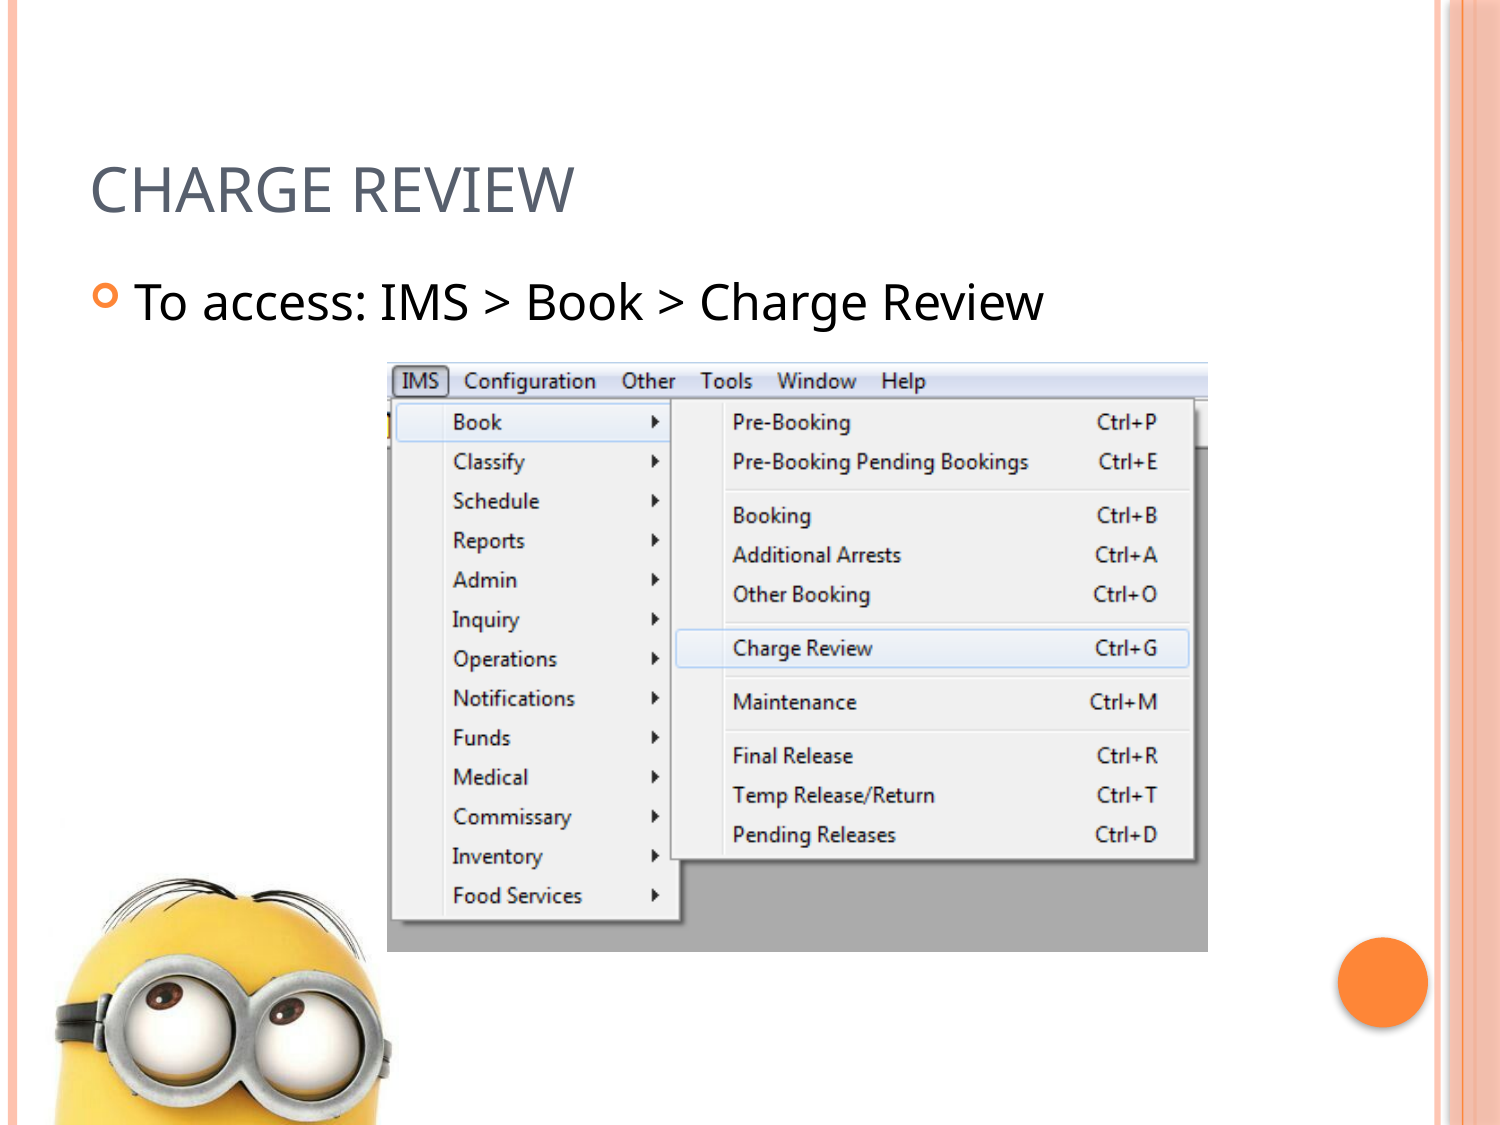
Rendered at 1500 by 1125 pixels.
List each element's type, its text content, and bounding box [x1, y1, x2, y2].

picture [36, 361, 1208, 1125]
title Charge review [75, 45, 1300, 233]
list To access: IMS > Book > Charge Review [75, 262, 1300, 1062]
